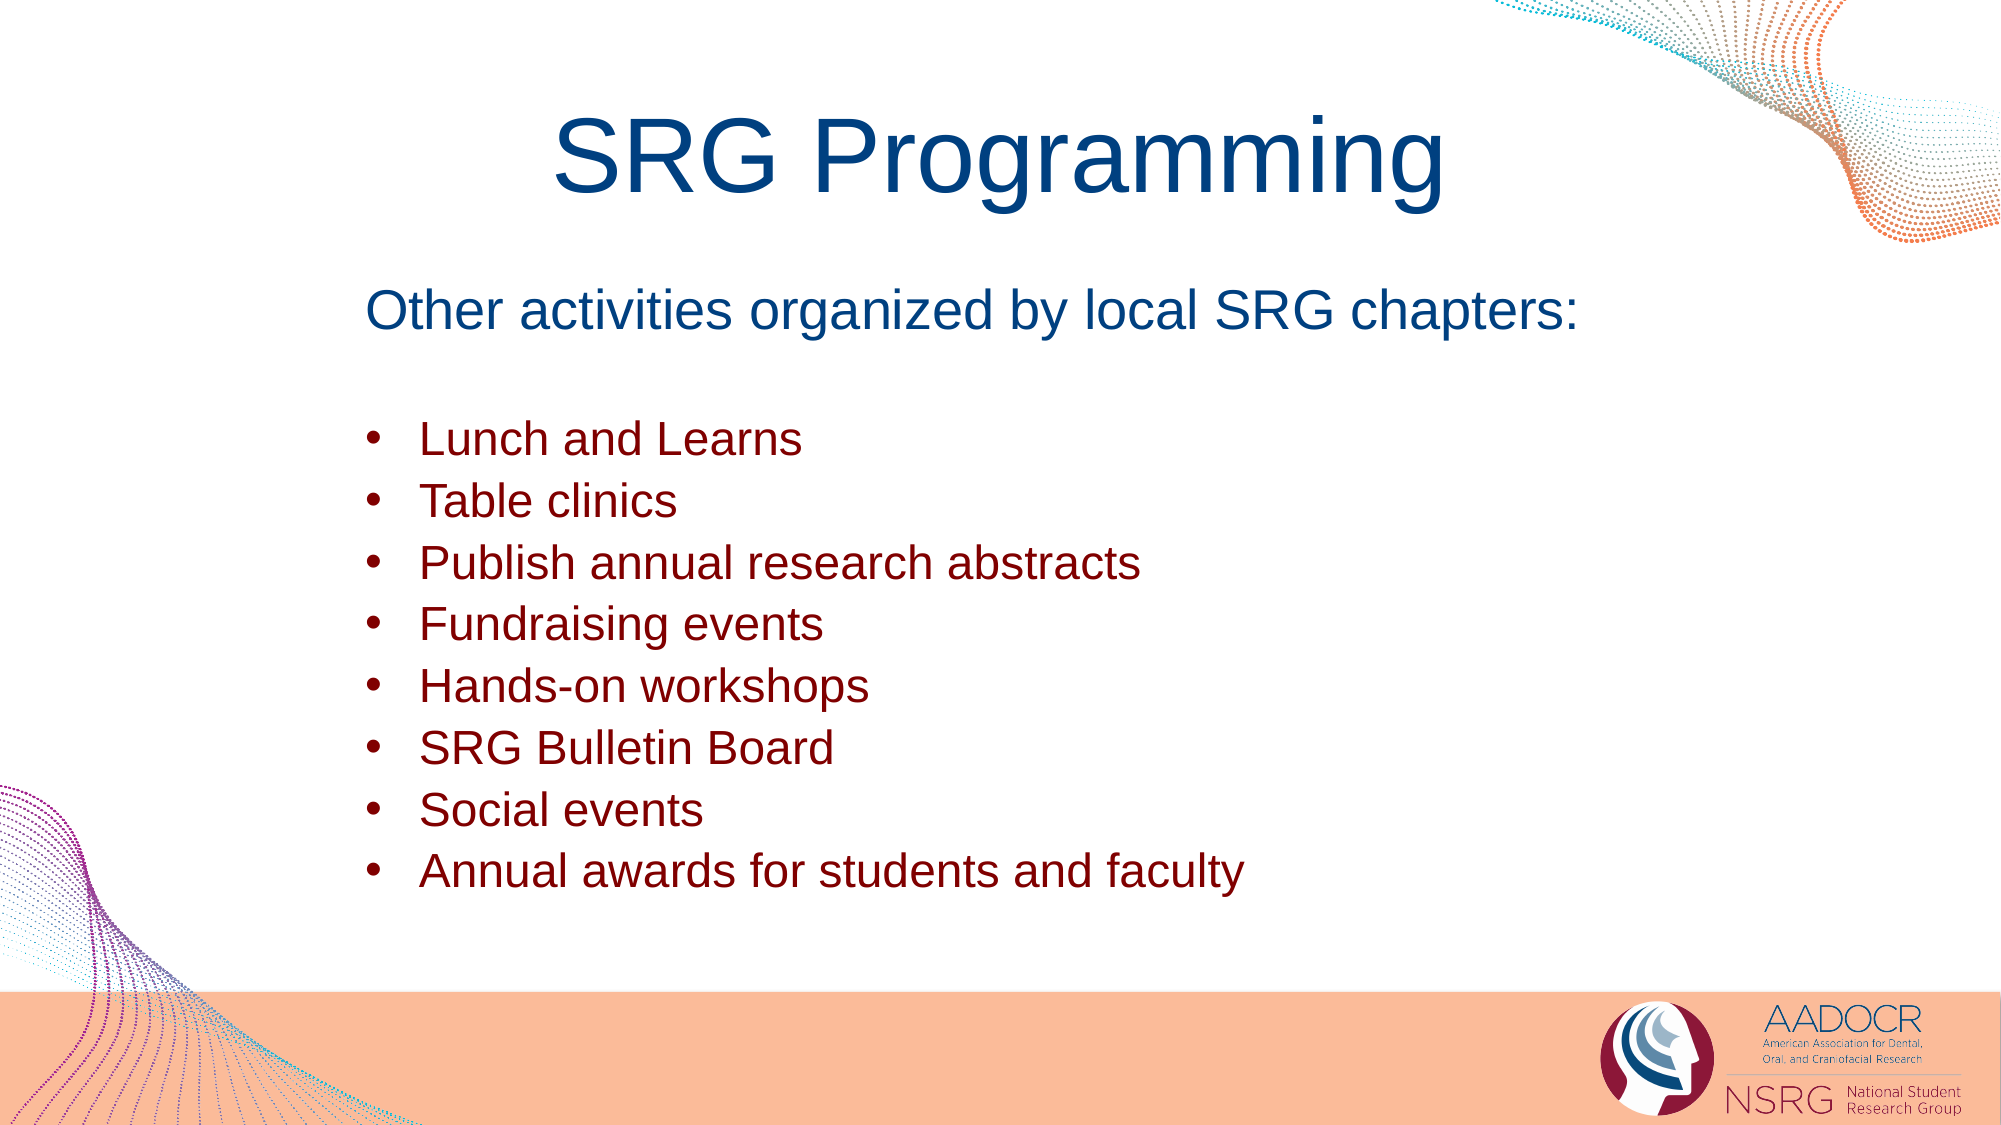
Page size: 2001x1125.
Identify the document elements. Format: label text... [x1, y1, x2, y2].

text_box Other activities organized by local SRG chapters: Lunch and Learns Table clinics Publish annual research abstracts Fundraising events Hands-on workshops SRG Bulletin Board Social events Annual awards for students and faculty [349, 273, 1681, 908]
picture [1573, 976, 1988, 1125]
picture [1336, 0, 2001, 328]
text_box SRG Programming [531, 80, 1469, 223]
picture [0, 643, 745, 1125]
